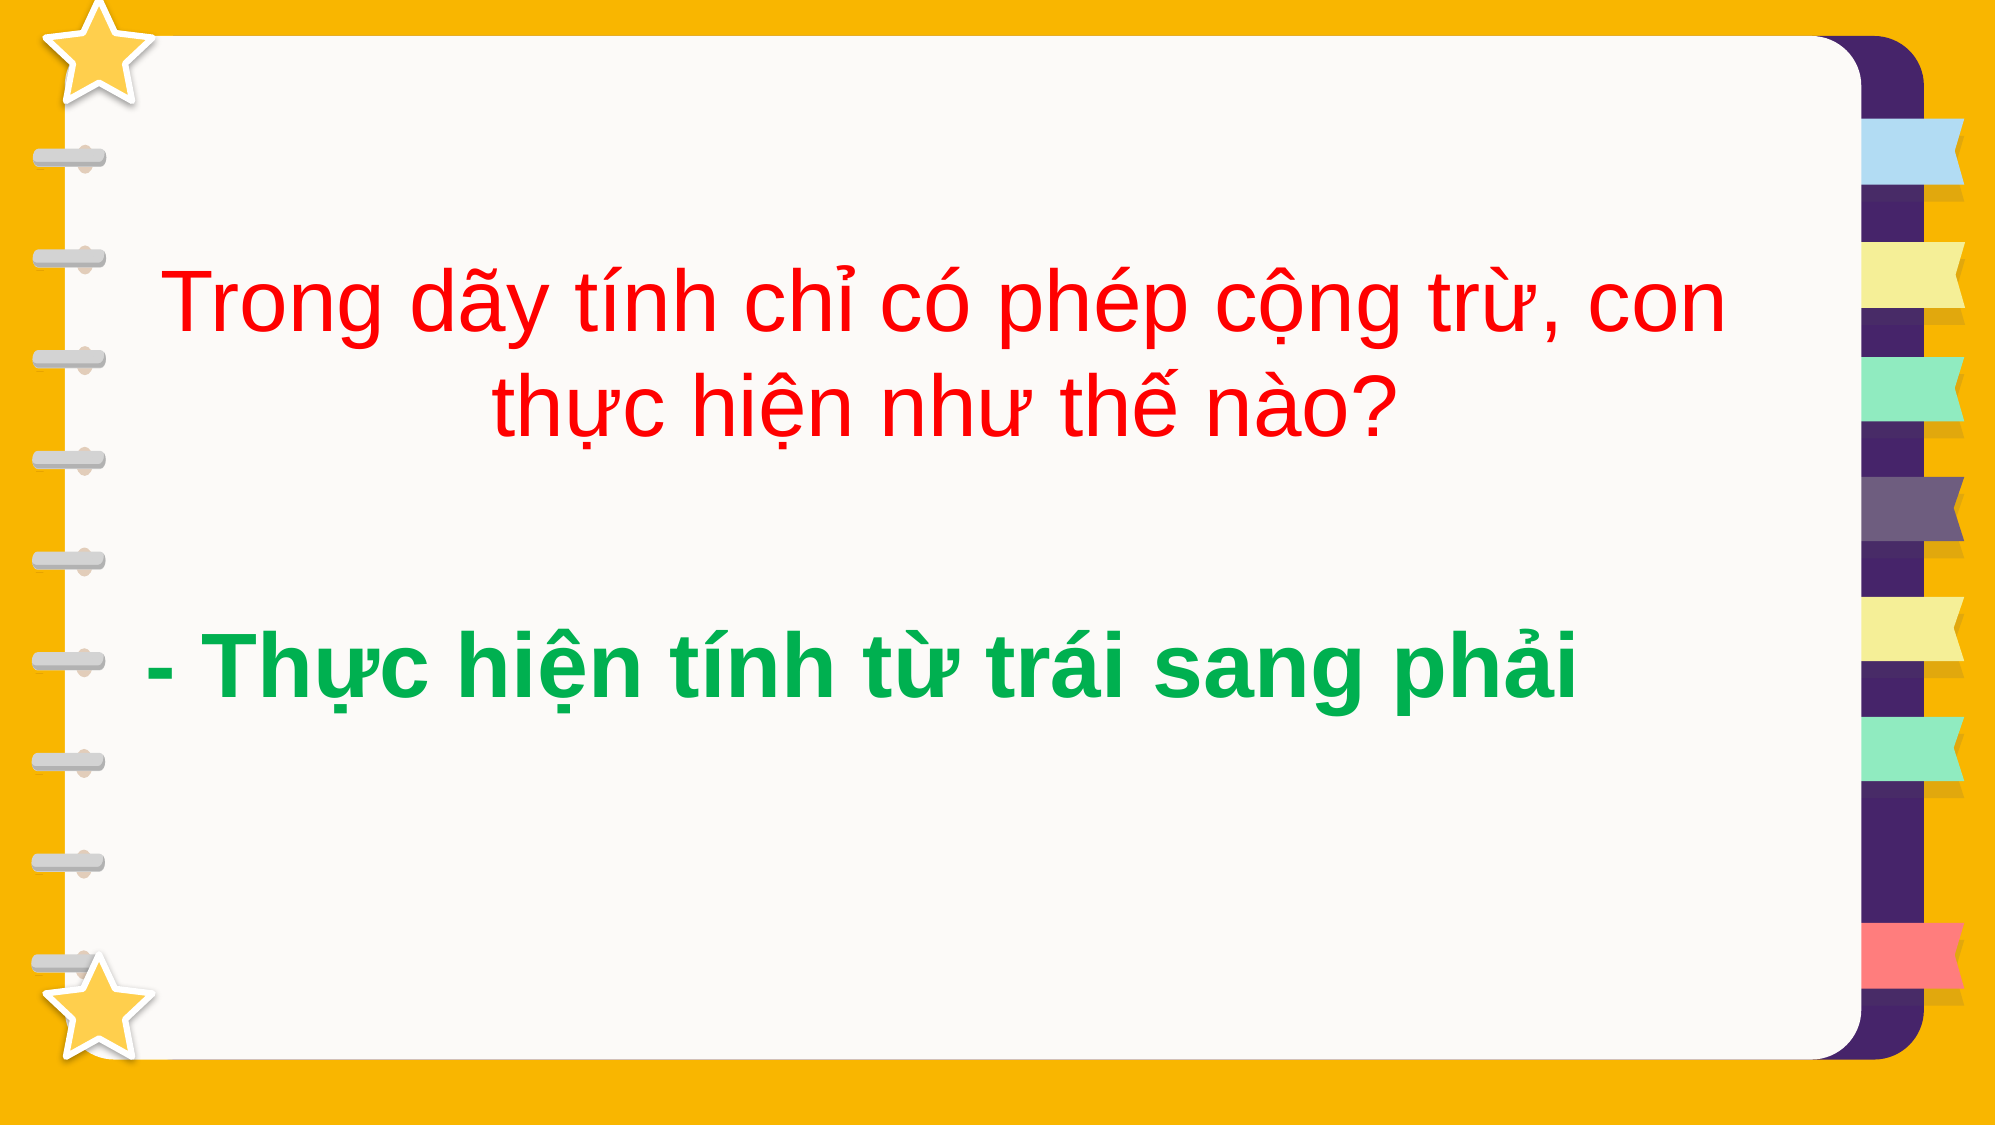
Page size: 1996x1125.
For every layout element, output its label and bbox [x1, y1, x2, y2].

text_box [45, 0, 1870, 1058]
